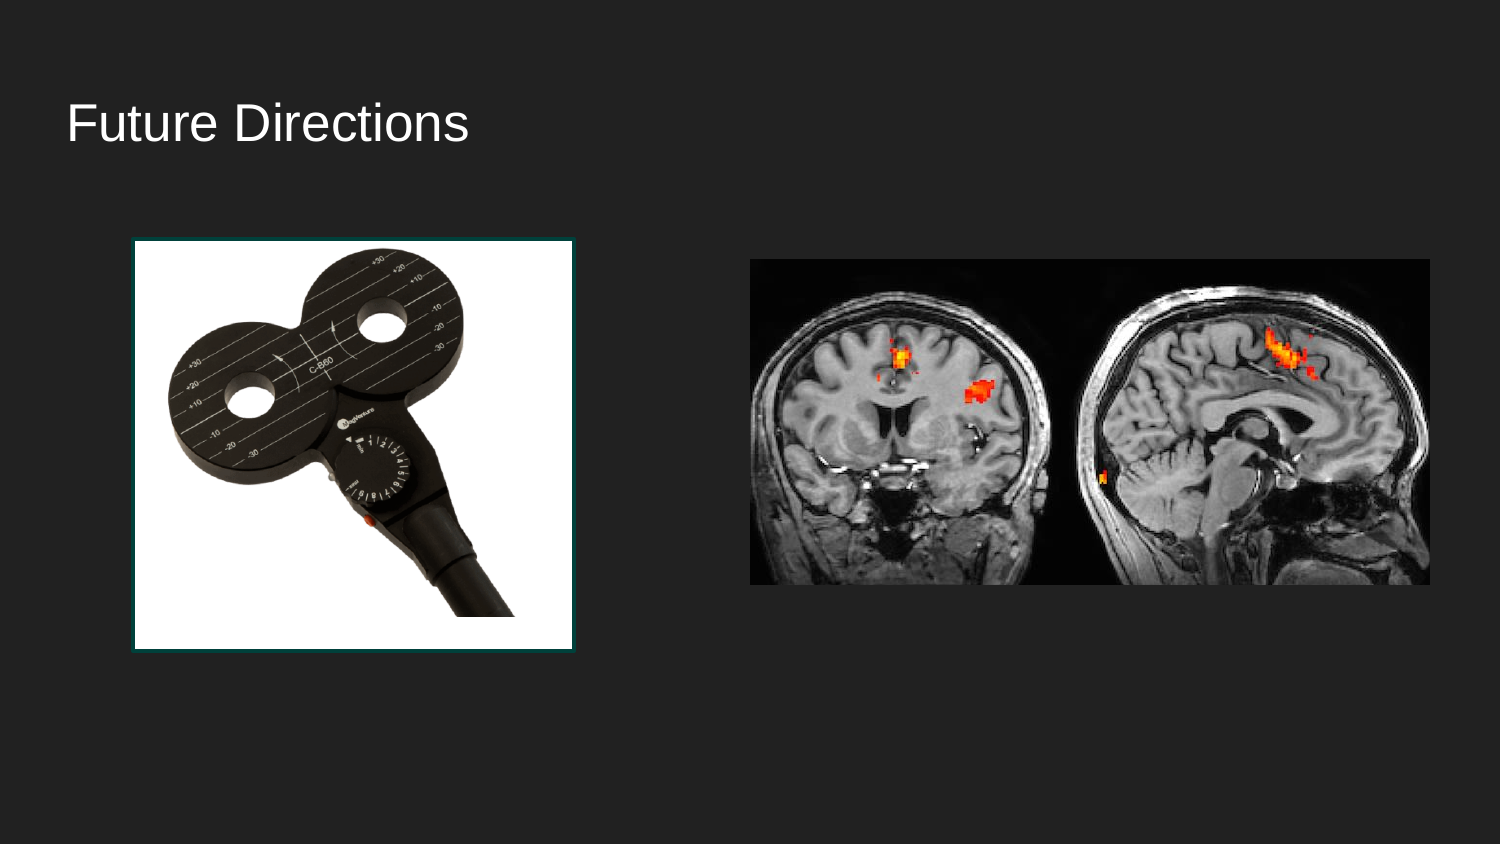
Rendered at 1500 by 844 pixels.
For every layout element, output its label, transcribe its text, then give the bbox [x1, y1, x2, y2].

picture [749, 258, 1430, 585]
text_box [131, 624, 576, 653]
picture [132, 238, 575, 617]
title Future Directions [51, 72, 1449, 167]
